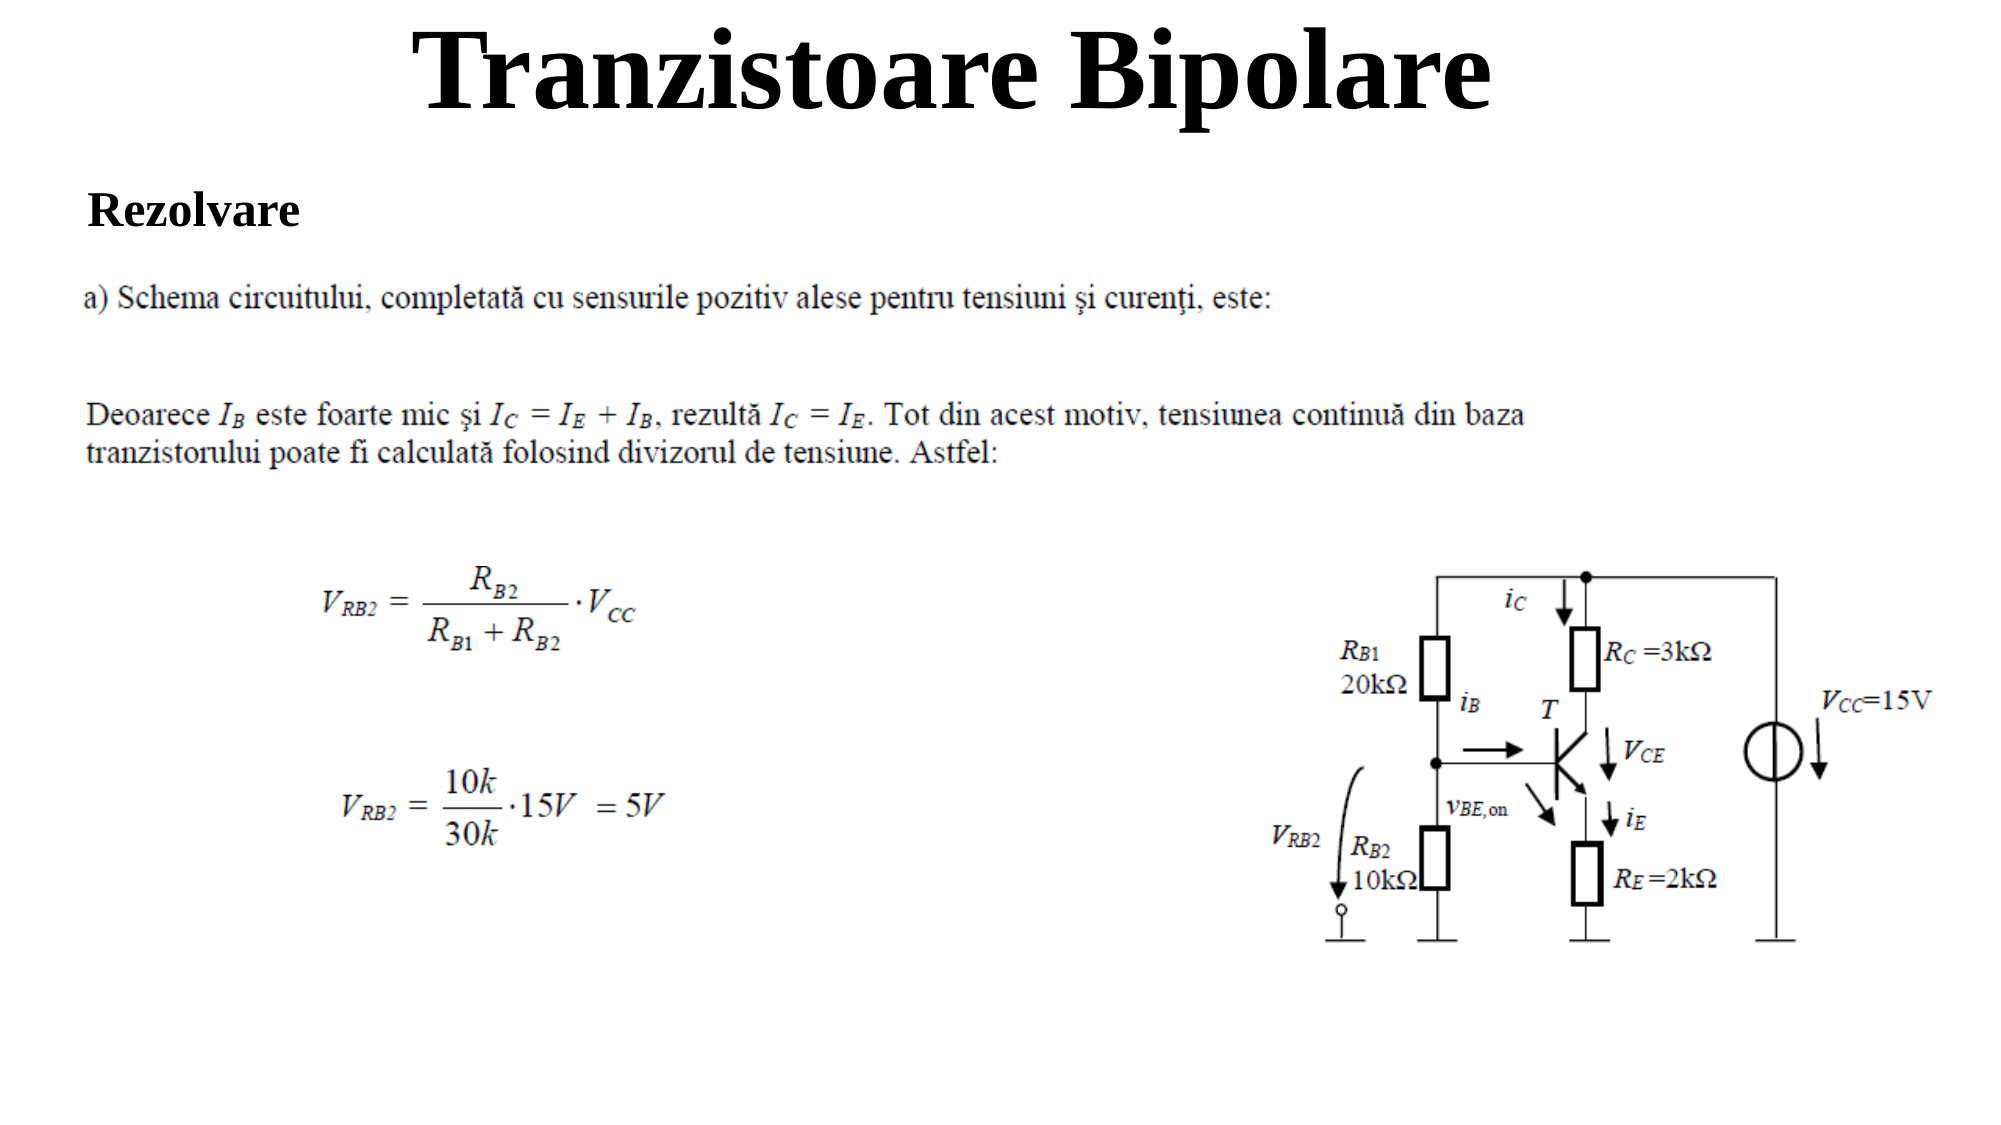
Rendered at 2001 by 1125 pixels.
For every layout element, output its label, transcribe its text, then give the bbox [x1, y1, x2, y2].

picture [1224, 553, 1956, 957]
picture [318, 754, 687, 855]
text_box Rezolvare [72, 175, 335, 248]
picture [72, 381, 1546, 479]
picture [296, 566, 688, 660]
text_box Tranzistoare Bipolare [202, 0, 1703, 142]
picture [72, 281, 1302, 320]
